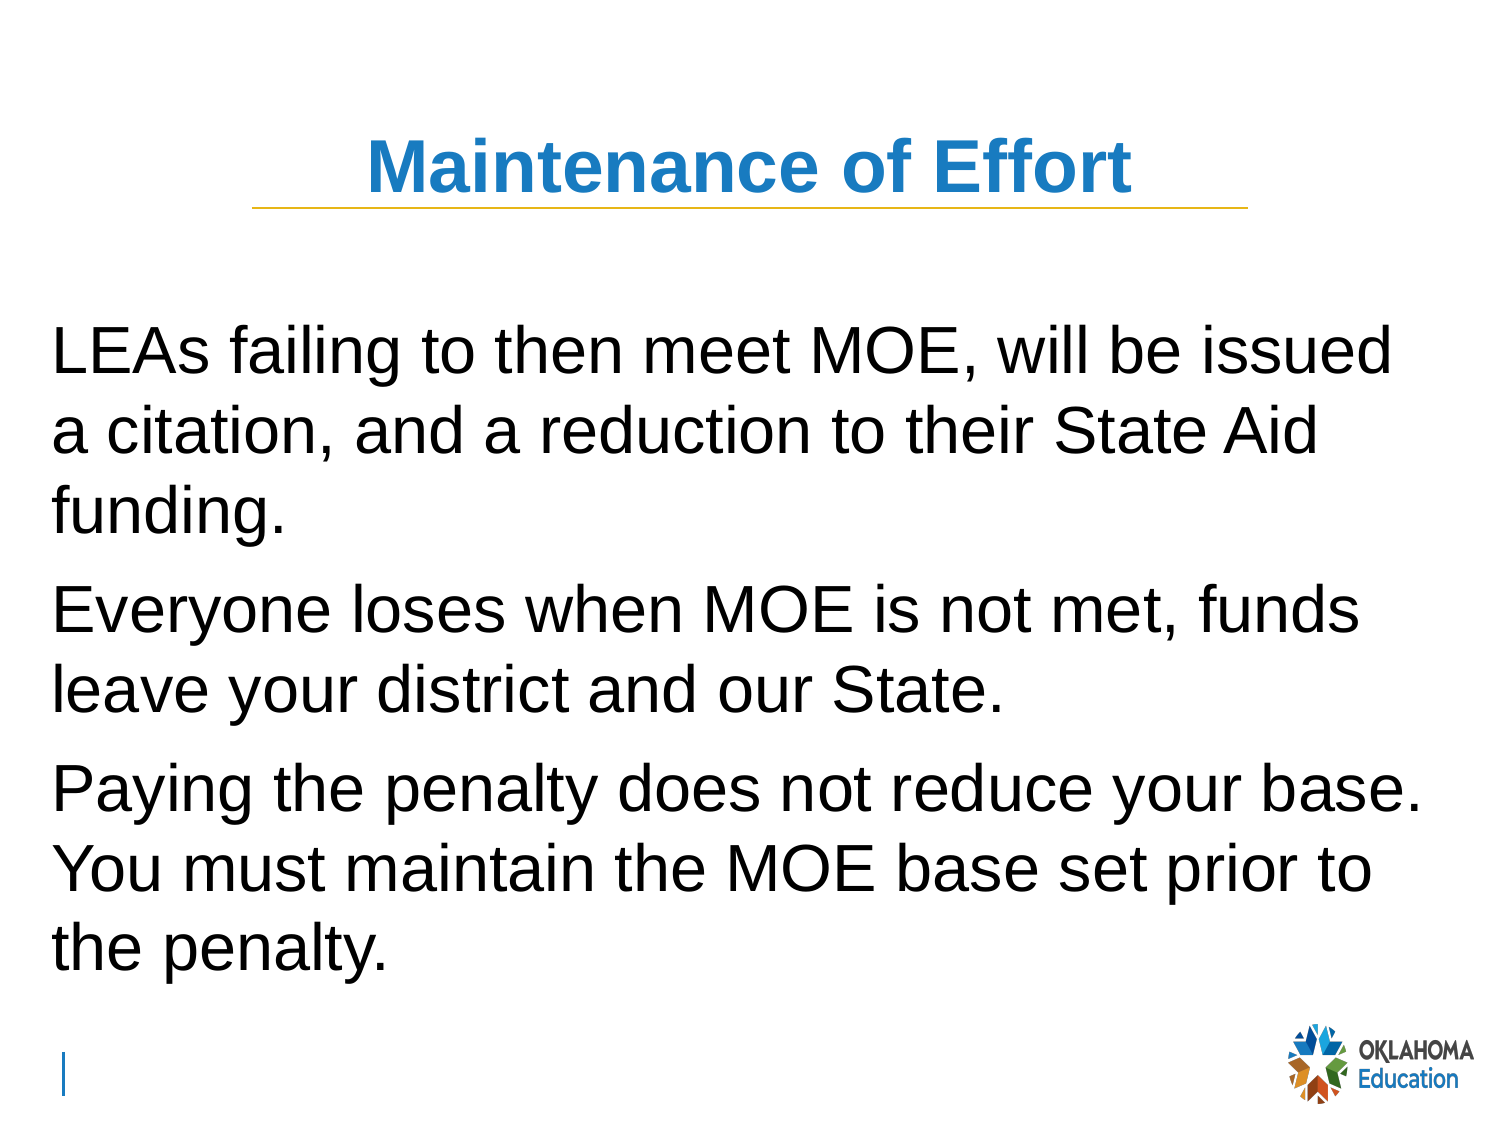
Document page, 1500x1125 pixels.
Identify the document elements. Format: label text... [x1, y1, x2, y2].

list LEAs failing to then meet MOE, will be issued a citation, and a reduction to their State Aid funding. Everyone loses when MOE is not met, funds leave your district and our State. Paying the penalty does not reduce your base. You must maintain the MOE base set prior to the penalty. [36, 299, 1464, 1014]
picture [1288, 1024, 1474, 1104]
title Maintenance of Effort [36, 59, 1464, 278]
